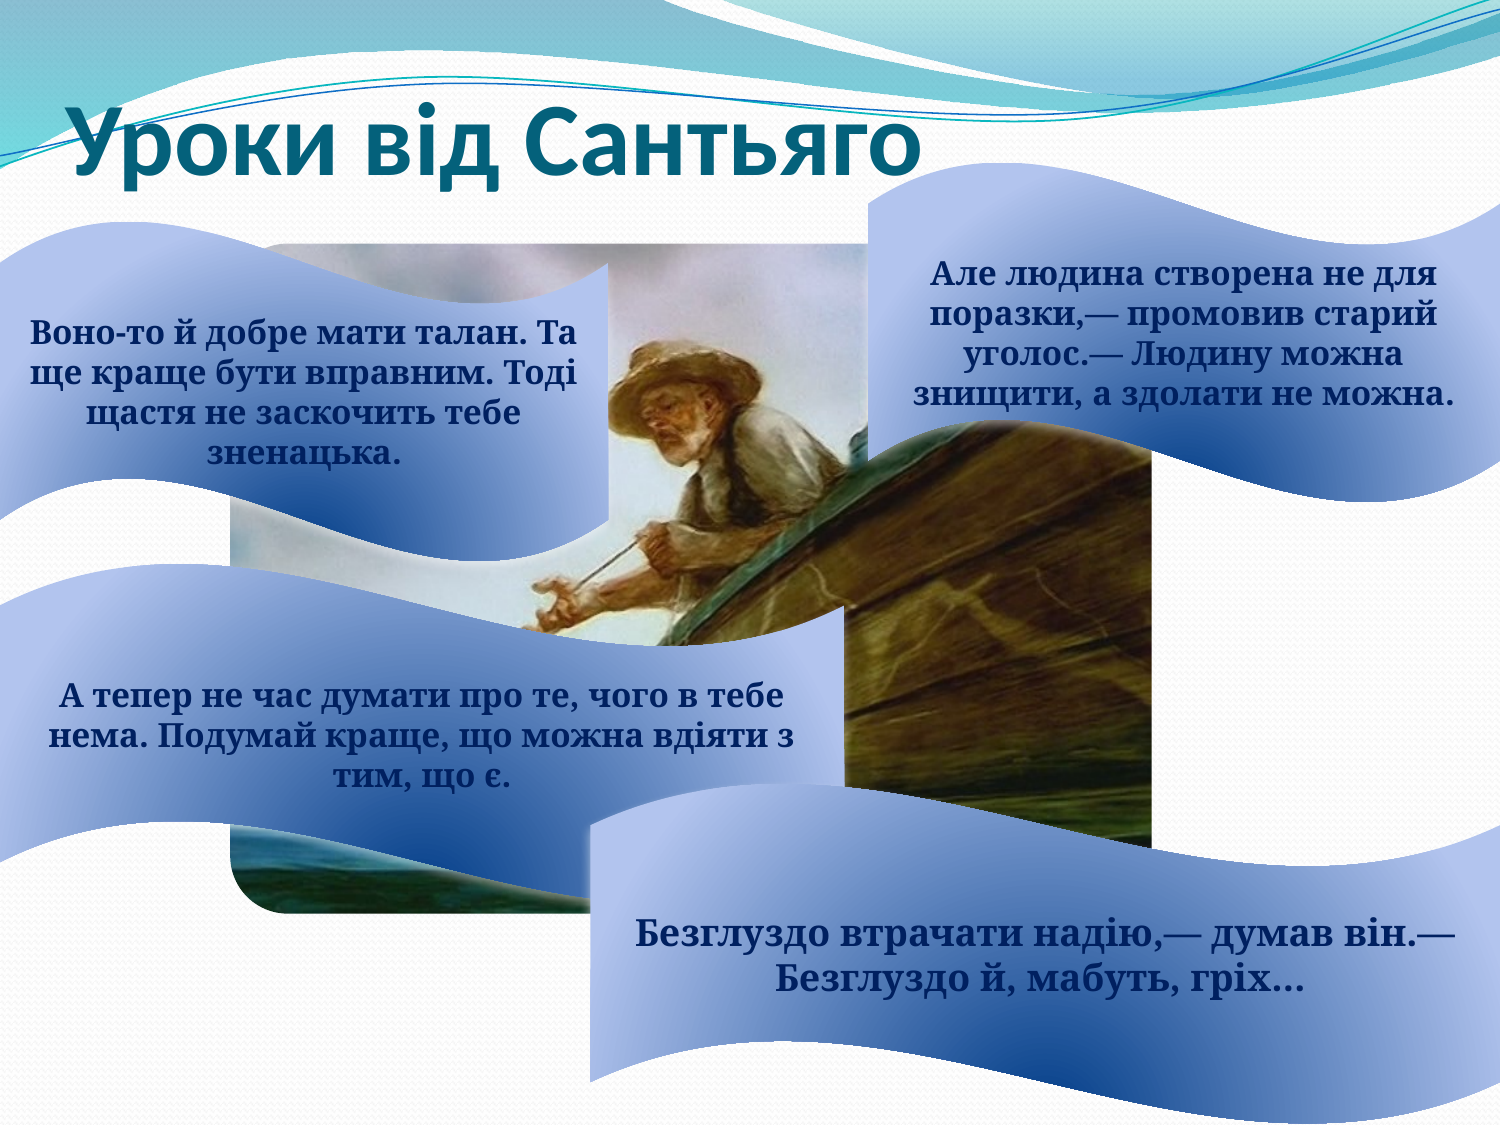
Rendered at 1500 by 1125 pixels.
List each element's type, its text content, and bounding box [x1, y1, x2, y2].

text_box А тепер не час думати про те, чого в тебе нема. Подумай краще, що можна вдіяти з тим, що є. [0, 564, 223, 863]
text_box Але людина створена не для поразки,— промовив старий уголос.— Людину можна знищити, а здолати не можна. [868, 162, 1500, 502]
text_box Безглуздо втрачати надію,— думав він.— Безглуздо й, мабуть, гріх… [590, 825, 1500, 1124]
text_box Воно-то й добре мати талан. Та ще краще бути вправним. Тоді щастя не заскочить тебе зненацька. [0, 221, 243, 520]
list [229, 243, 1152, 914]
title Уроки від Сантьяго [64, 0, 1376, 197]
